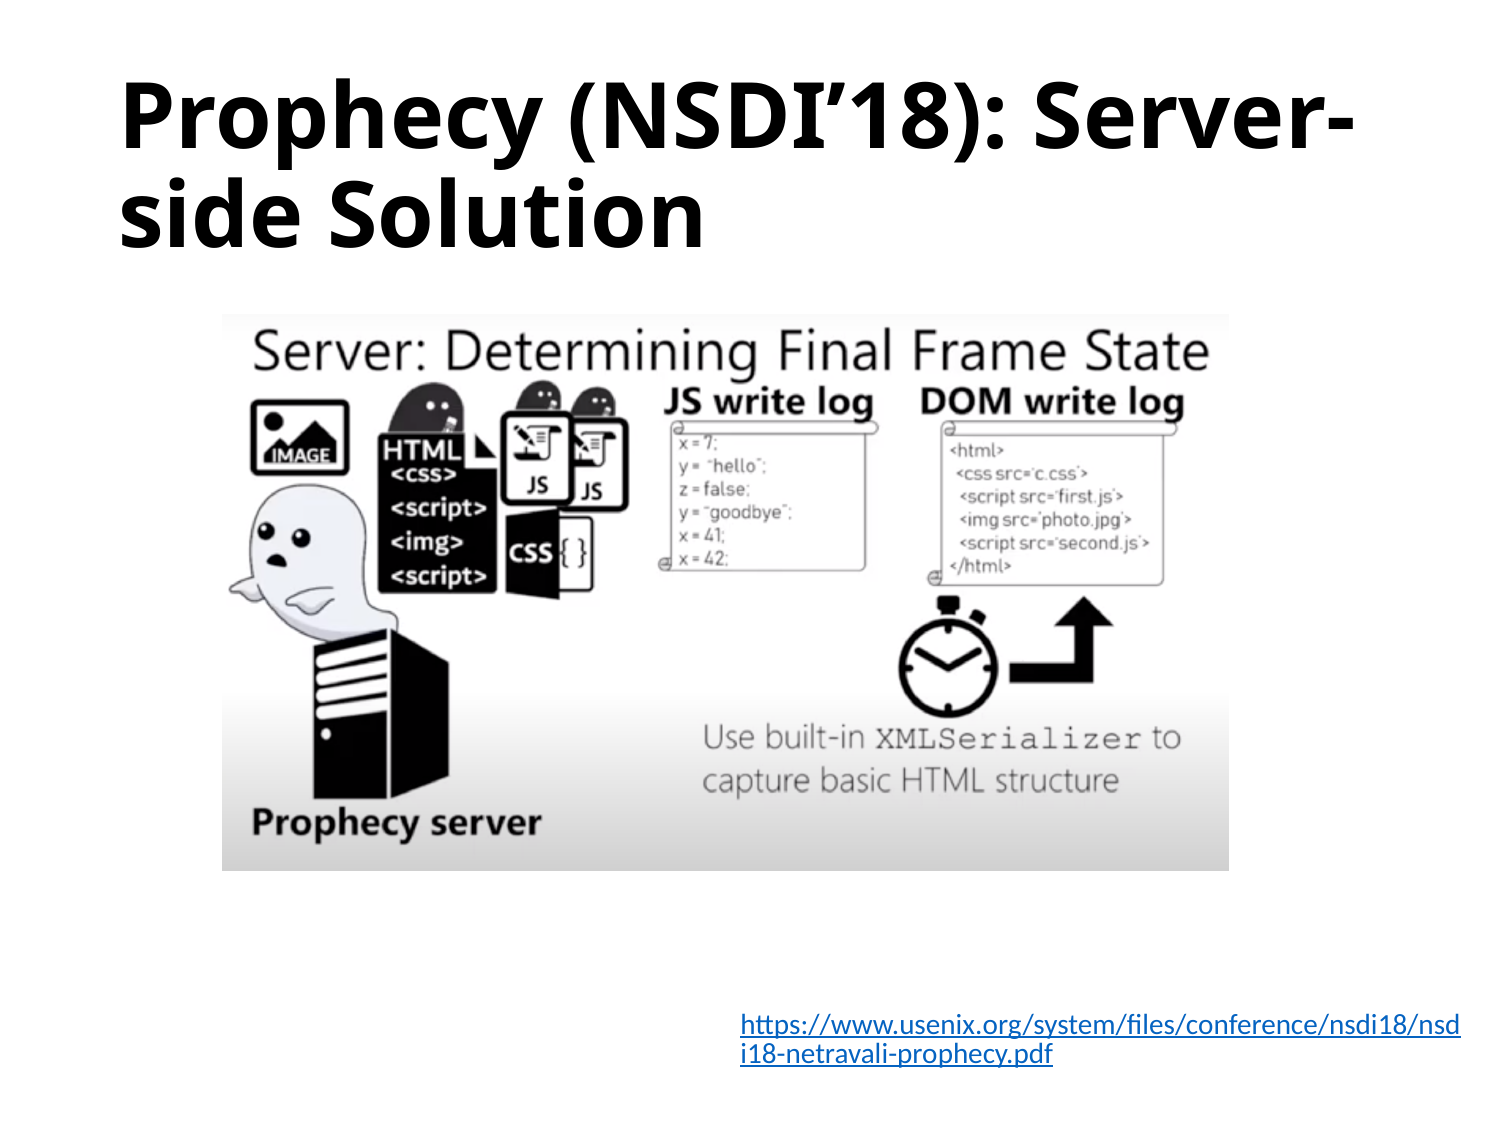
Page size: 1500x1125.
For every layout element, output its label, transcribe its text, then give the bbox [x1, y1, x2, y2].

title Prophecy (NSDI’18): Server-side Solution [103, 59, 1397, 278]
text_box https://www.usenix.org/system/files/conference/nsdi18/nsdi18-netravali-prophecy.pdf [725, 997, 1476, 1048]
picture [222, 314, 1230, 871]
